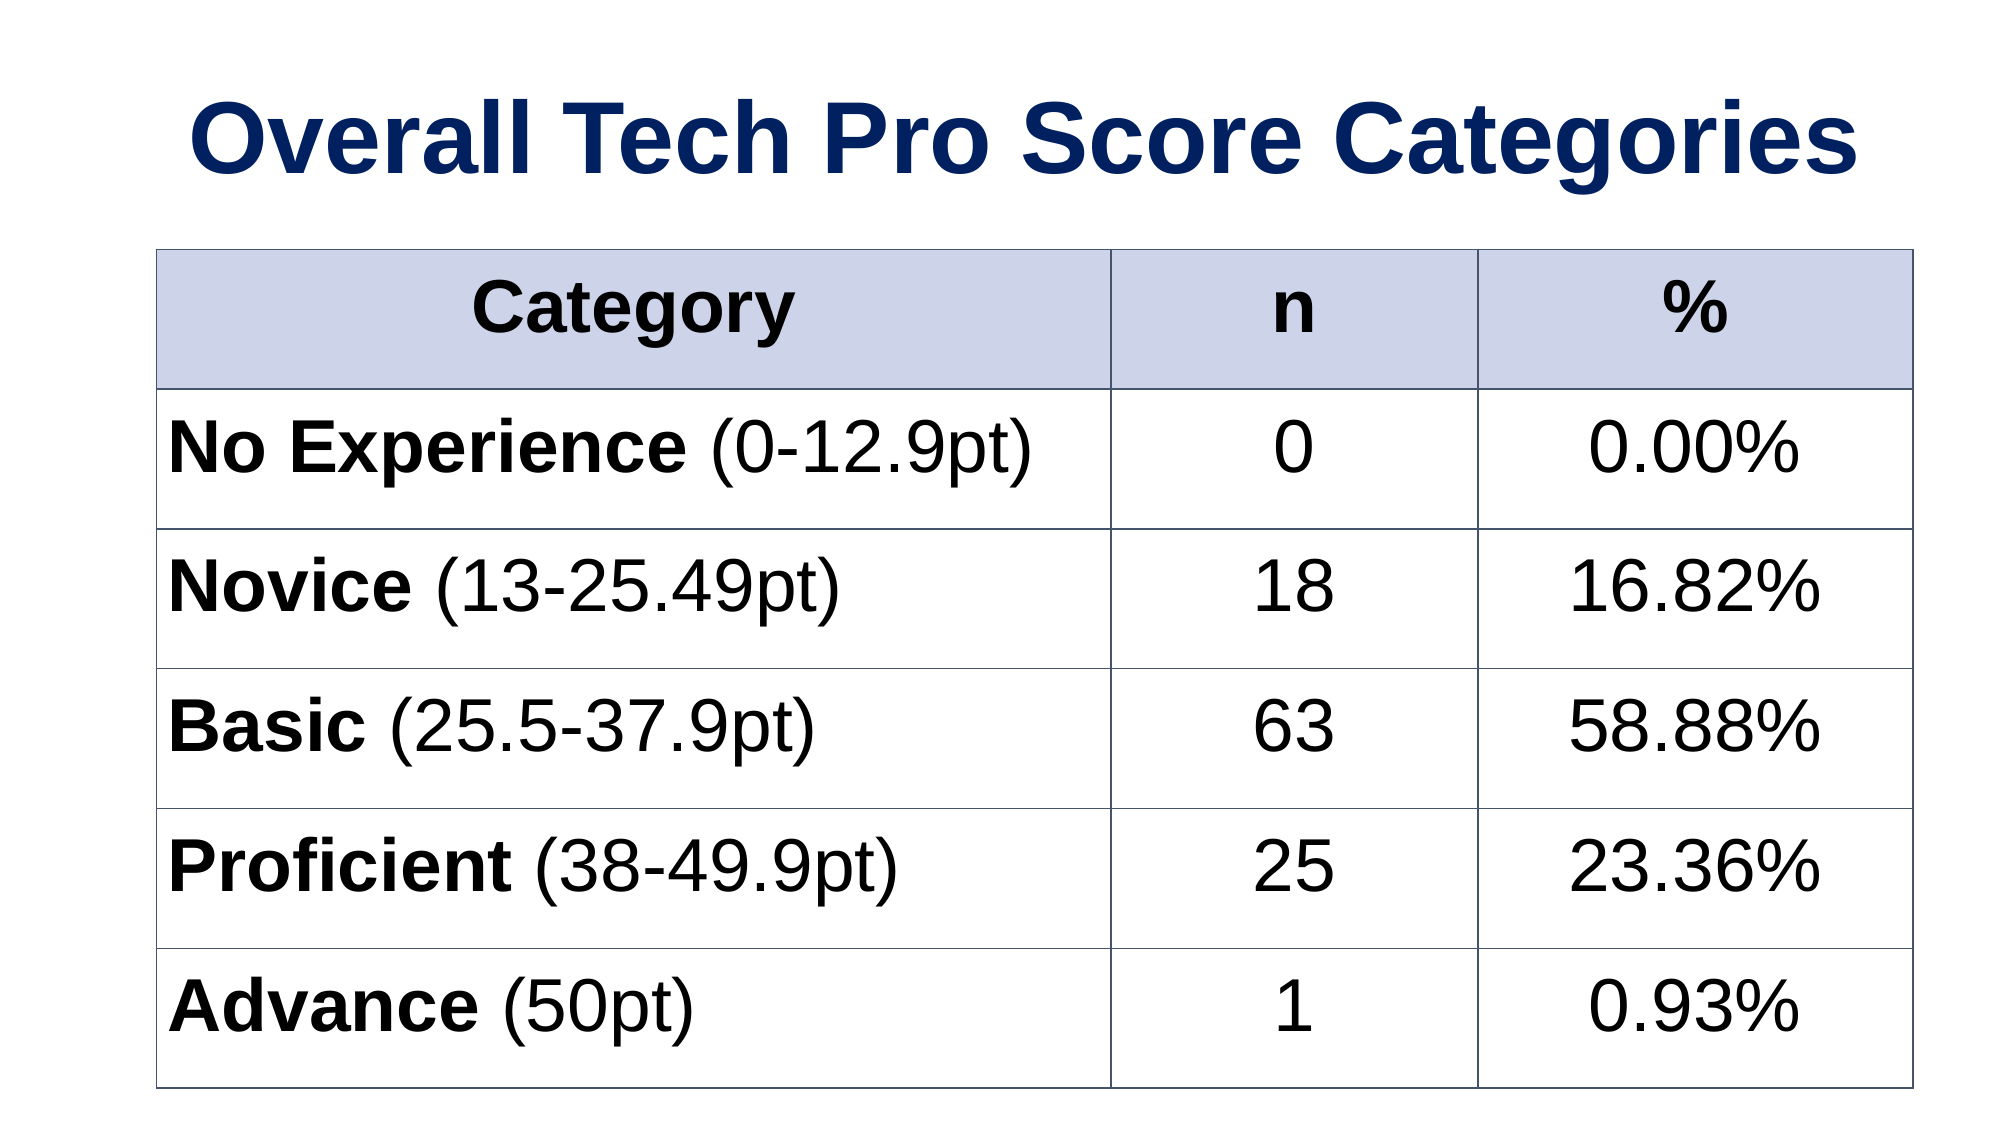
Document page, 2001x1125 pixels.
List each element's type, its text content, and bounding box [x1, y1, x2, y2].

table_cell 16.82% [1479, 530, 1912, 668]
table_cell 0 [1112, 390, 1477, 528]
table_cell 63 [1112, 669, 1477, 808]
table_cell No Experience (0-12.9pt) [157, 390, 1110, 528]
table_header % [1479, 250, 1912, 388]
table_cell 1 [1112, 949, 1477, 1087]
table_cell 25 [1112, 809, 1477, 948]
title Overall Tech Pro Score Categories [137, 31, 1914, 250]
table_cell 18 [1112, 530, 1477, 668]
table_cell Basic (25.5-37.9pt) [157, 669, 1110, 808]
table_header n [1112, 250, 1477, 388]
table_cell Advance (50pt) [157, 949, 1110, 1087]
table_cell 0.00% [1479, 390, 1912, 528]
table_cell 23.36% [1479, 809, 1912, 948]
table_cell 58.88% [1479, 669, 1912, 808]
table_header Category [157, 250, 1110, 388]
table_cell Novice (13-25.49pt) [157, 530, 1110, 668]
table_cell Proficient (38-49.9pt) [157, 809, 1110, 948]
table_cell 0.93% [1479, 949, 1912, 1087]
